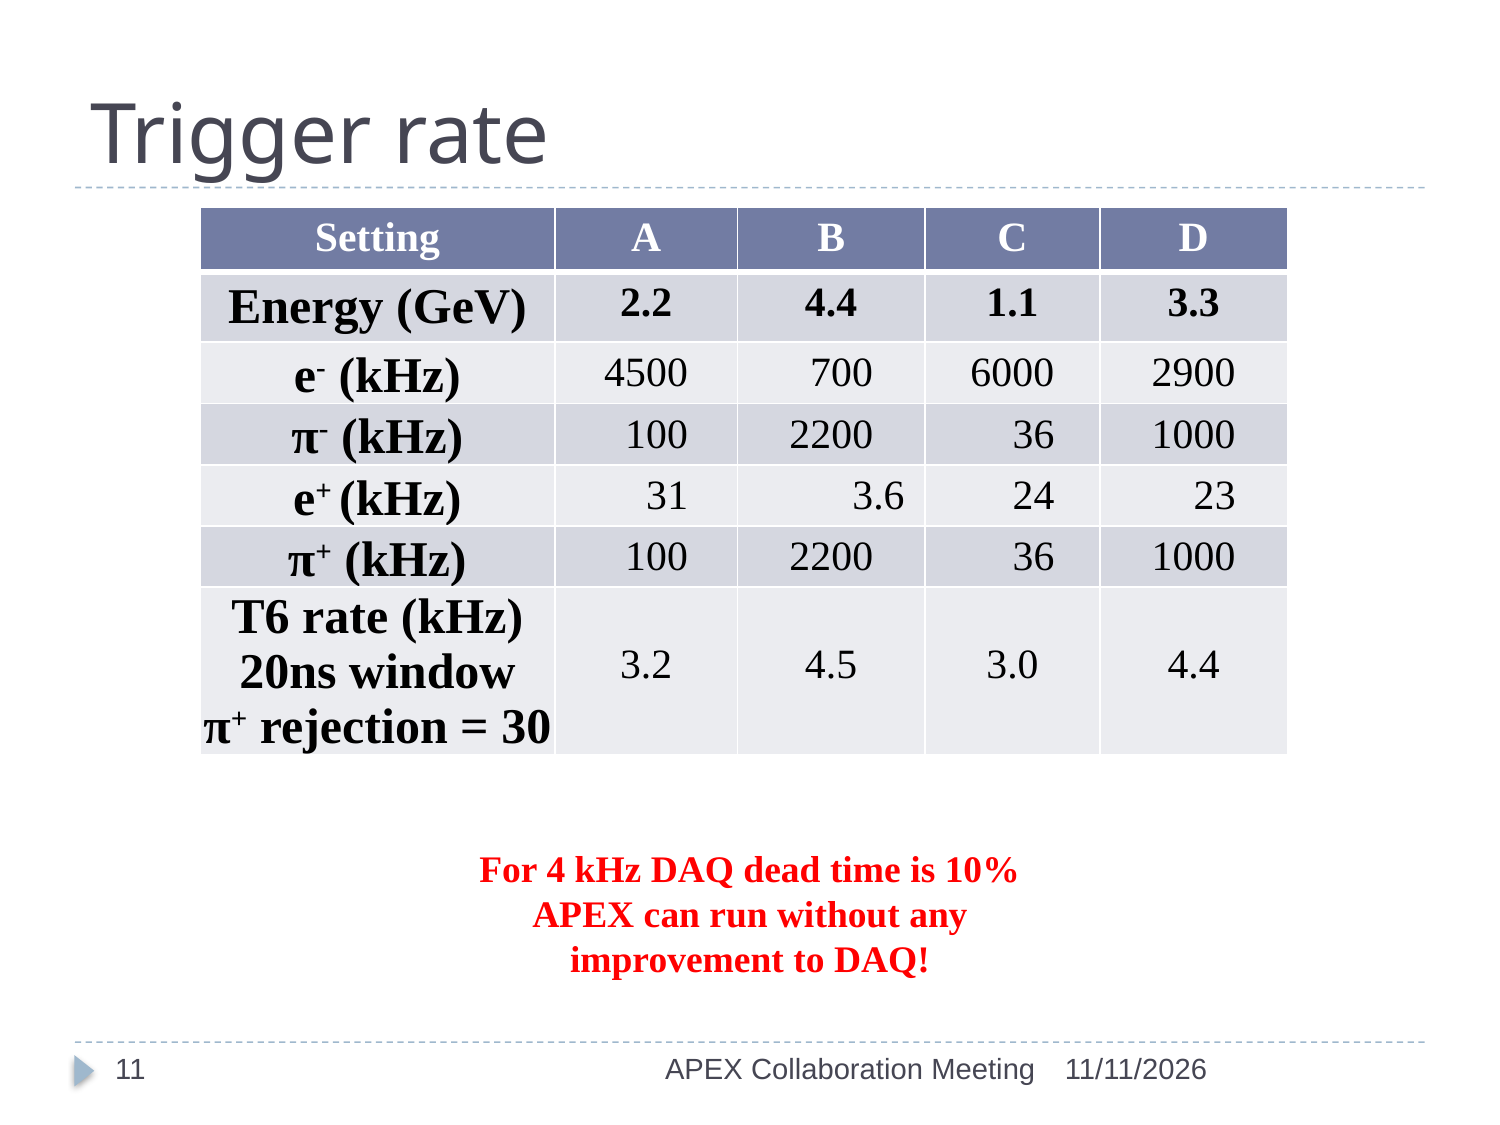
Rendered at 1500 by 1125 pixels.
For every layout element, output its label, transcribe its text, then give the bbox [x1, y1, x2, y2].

table_header D [1101, 208, 1287, 269]
table_cell 1000 [1101, 527, 1287, 586]
text_box For 4 kHz DAQ dead time is 10% APEX can run without any improvement to DAQ! [449, 837, 1050, 988]
table_cell π- (kHz) [201, 404, 554, 464]
table_header Setting [201, 208, 554, 269]
table_header A [556, 208, 737, 269]
title Trigger rate [75, 24, 1425, 188]
table_cell Energy (GeV) [201, 275, 554, 341]
table_cell 2900 [1101, 343, 1287, 403]
table_cell 23 [1101, 466, 1287, 525]
table_cell 2.2 [556, 275, 737, 341]
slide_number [1051, 1042, 1426, 1103]
table_cell 4500 [556, 343, 737, 403]
table_cell 3.0 [926, 588, 1099, 754]
table_cell 31 [556, 466, 737, 525]
table_cell e+ (kHz) [201, 466, 554, 525]
table_cell T6 rate (kHz) 20ns window π+ rejection = 30 [201, 588, 554, 754]
table_cell 700 [738, 343, 924, 403]
table_header B [738, 208, 924, 269]
table_cell 3.6 [738, 466, 924, 525]
table_cell 4.4 [738, 275, 924, 341]
table_cell 1.1 [926, 275, 1099, 341]
table_cell 36 [926, 404, 1099, 464]
table_cell 100 [556, 404, 737, 464]
table_cell 100 [556, 527, 737, 586]
footer APEX Collaboration Meeting [475, 1042, 1051, 1103]
table_cell 2200 [738, 404, 924, 464]
table_cell 36 [926, 527, 1099, 586]
table_cell 3.3 [1101, 275, 1287, 341]
table_cell 1000 [1101, 404, 1287, 464]
table_cell 6000 [926, 343, 1099, 403]
table_cell 24 [926, 466, 1099, 525]
table_cell 2200 [738, 527, 924, 586]
table_header C [926, 208, 1099, 269]
table_cell e- (kHz) [201, 343, 554, 403]
table_cell π+ (kHz) [201, 527, 554, 586]
slide_number 11 [100, 1042, 426, 1103]
table_cell 4.5 [738, 588, 924, 754]
table_cell 4.4 [1101, 588, 1287, 754]
table_cell 3.2 [556, 588, 737, 754]
